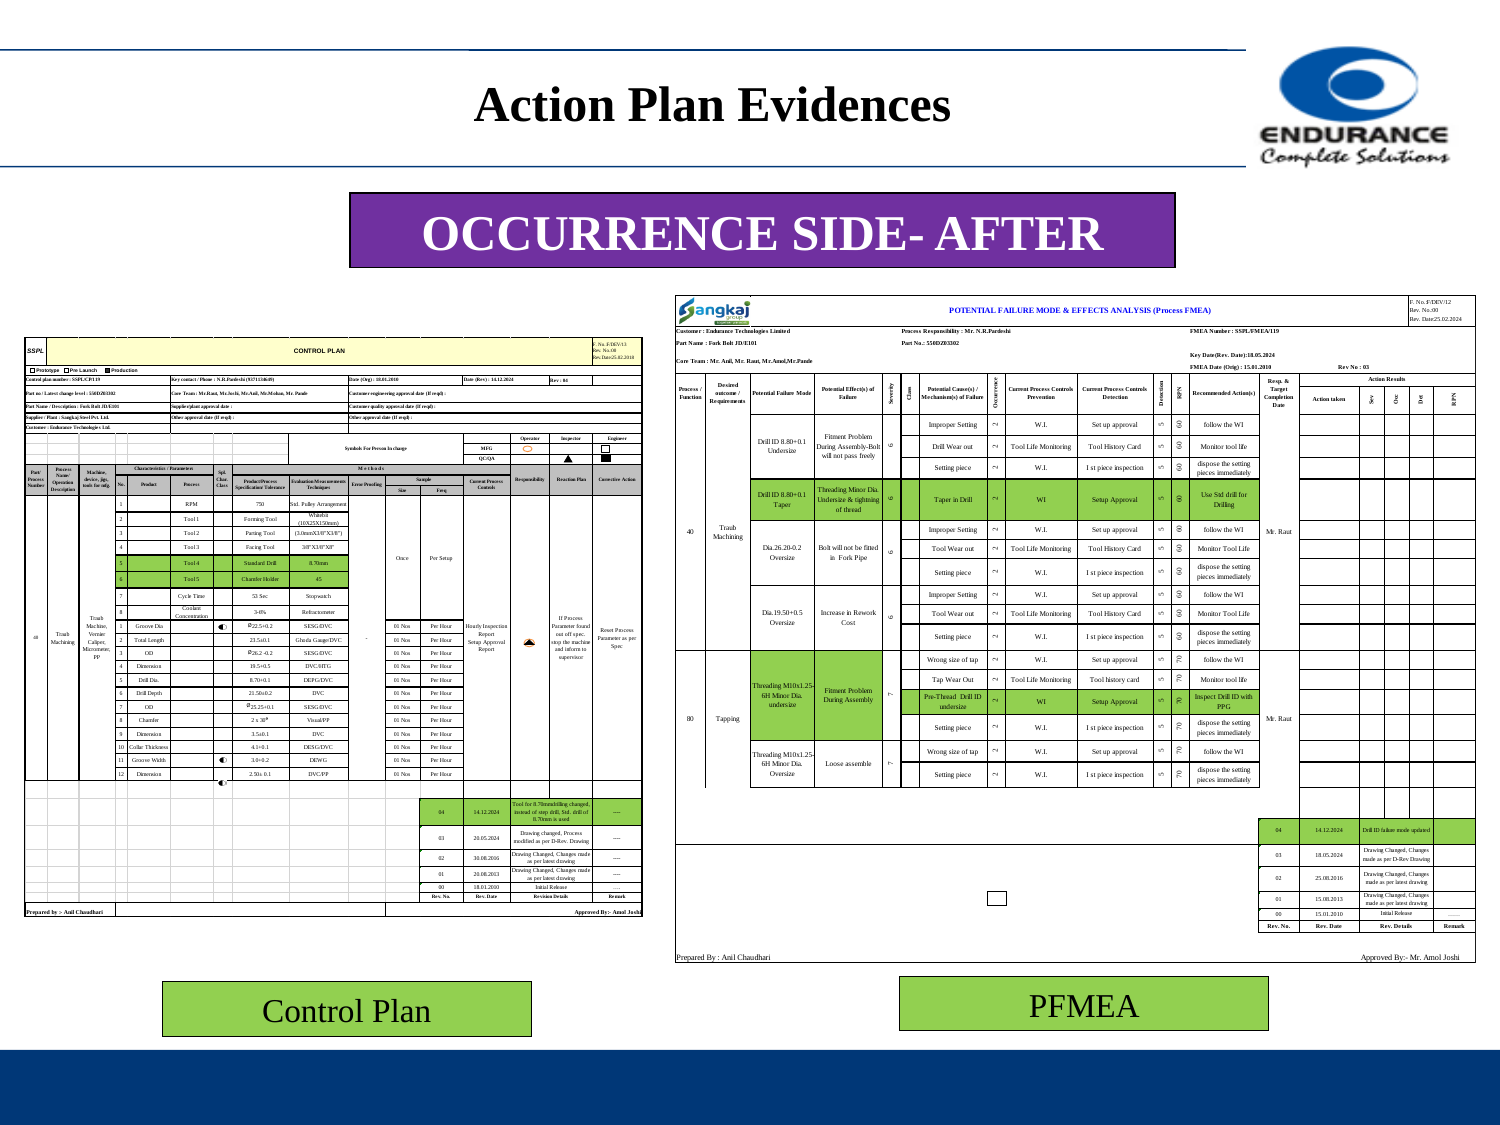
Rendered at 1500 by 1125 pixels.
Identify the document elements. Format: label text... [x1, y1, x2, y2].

text_box OCCURRENCE SIDE- AFTER [349, 192, 1175, 268]
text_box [674, 295, 1476, 963]
text_box Action Plan Evidences [187, 64, 1238, 140]
text_box Control Plan [162, 981, 532, 1037]
text_box PFMEA [899, 976, 1269, 1031]
picture [1246, 42, 1459, 170]
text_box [24, 337, 643, 917]
